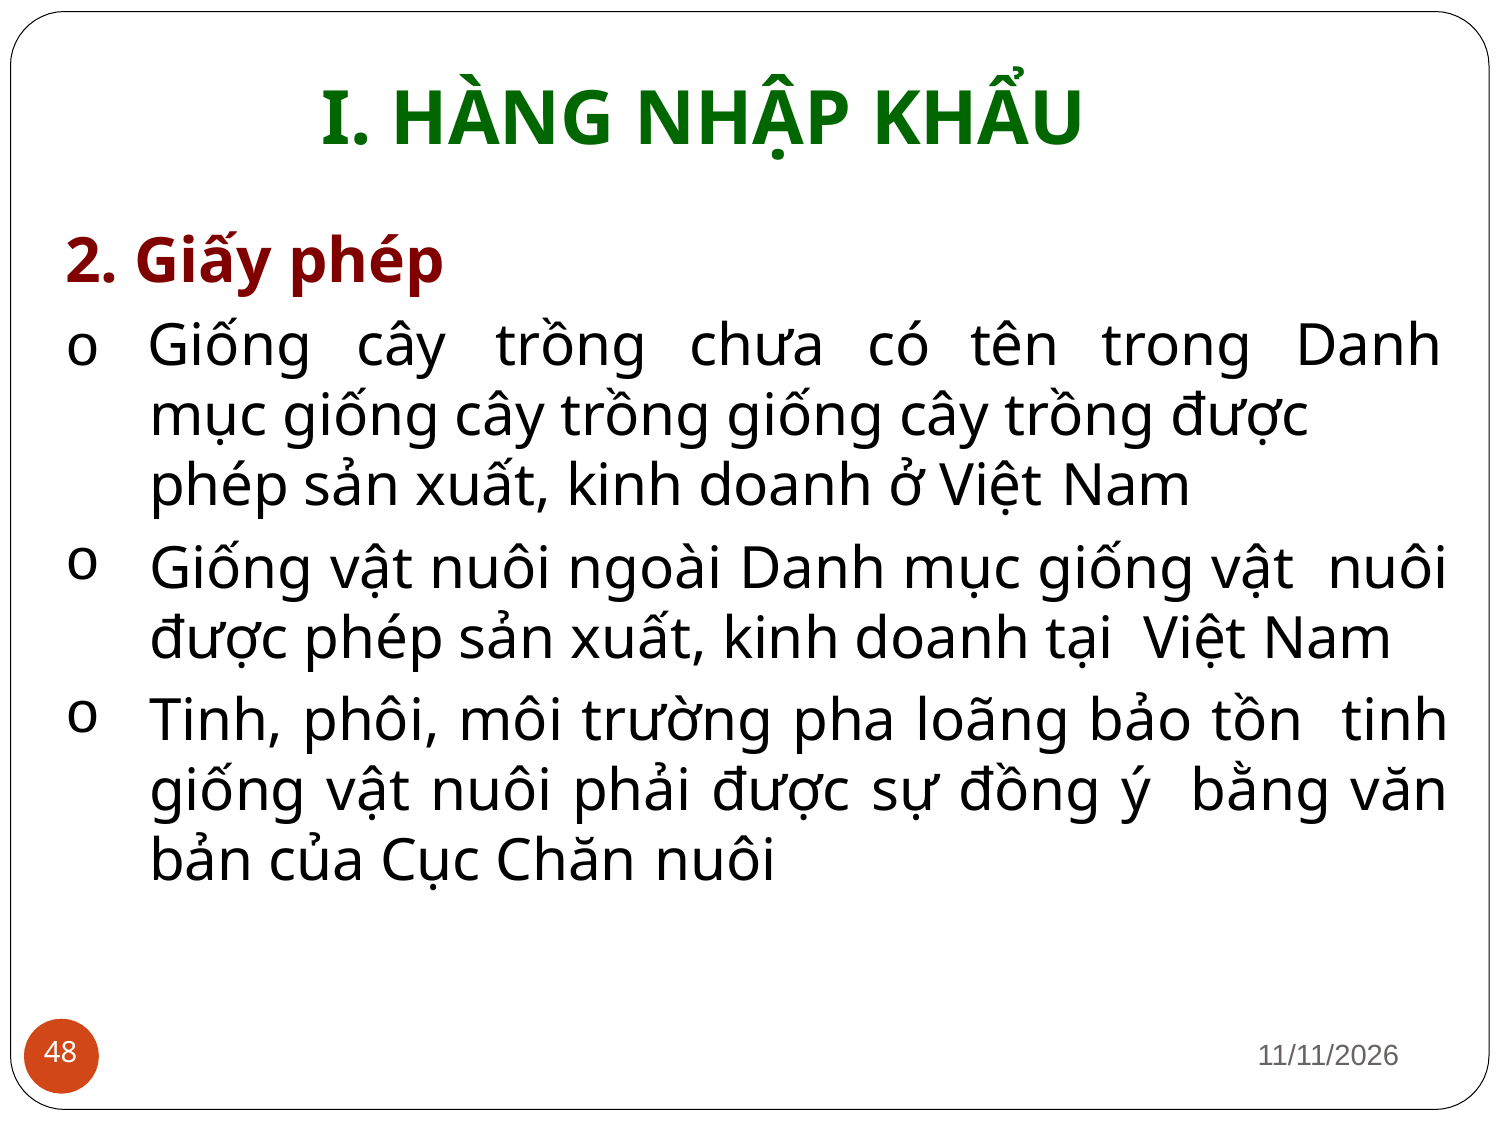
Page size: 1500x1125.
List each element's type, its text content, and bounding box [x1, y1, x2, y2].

text_box 2. Giấy phép [62, 219, 505, 295]
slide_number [1255, 1039, 1407, 1125]
title I. HÀNG NHẬP KHẨU [74, 41, 1426, 258]
text_box cây trồng chưa có tên trong Danh [354, 307, 1450, 377]
slide_number 48 [31, 1041, 92, 1125]
text_box o Giống [62, 307, 322, 377]
text_box mục giống cây trồng giống cây trồng được phép sản xuất, kinh doanh ở Việt Nam Giống vật nuôi ngoài Danh mục giống vật nuôi được phép sản xuất, kinh doanh tại Việt Nam Tinh, phôi, môi trường pha loãng bảo tồn tinh giống vật nuôi phải được sự đồng ý bằng văn bản của Cục Chăn nuôi [62, 377, 1450, 893]
text_box [23, 1018, 99, 1079]
